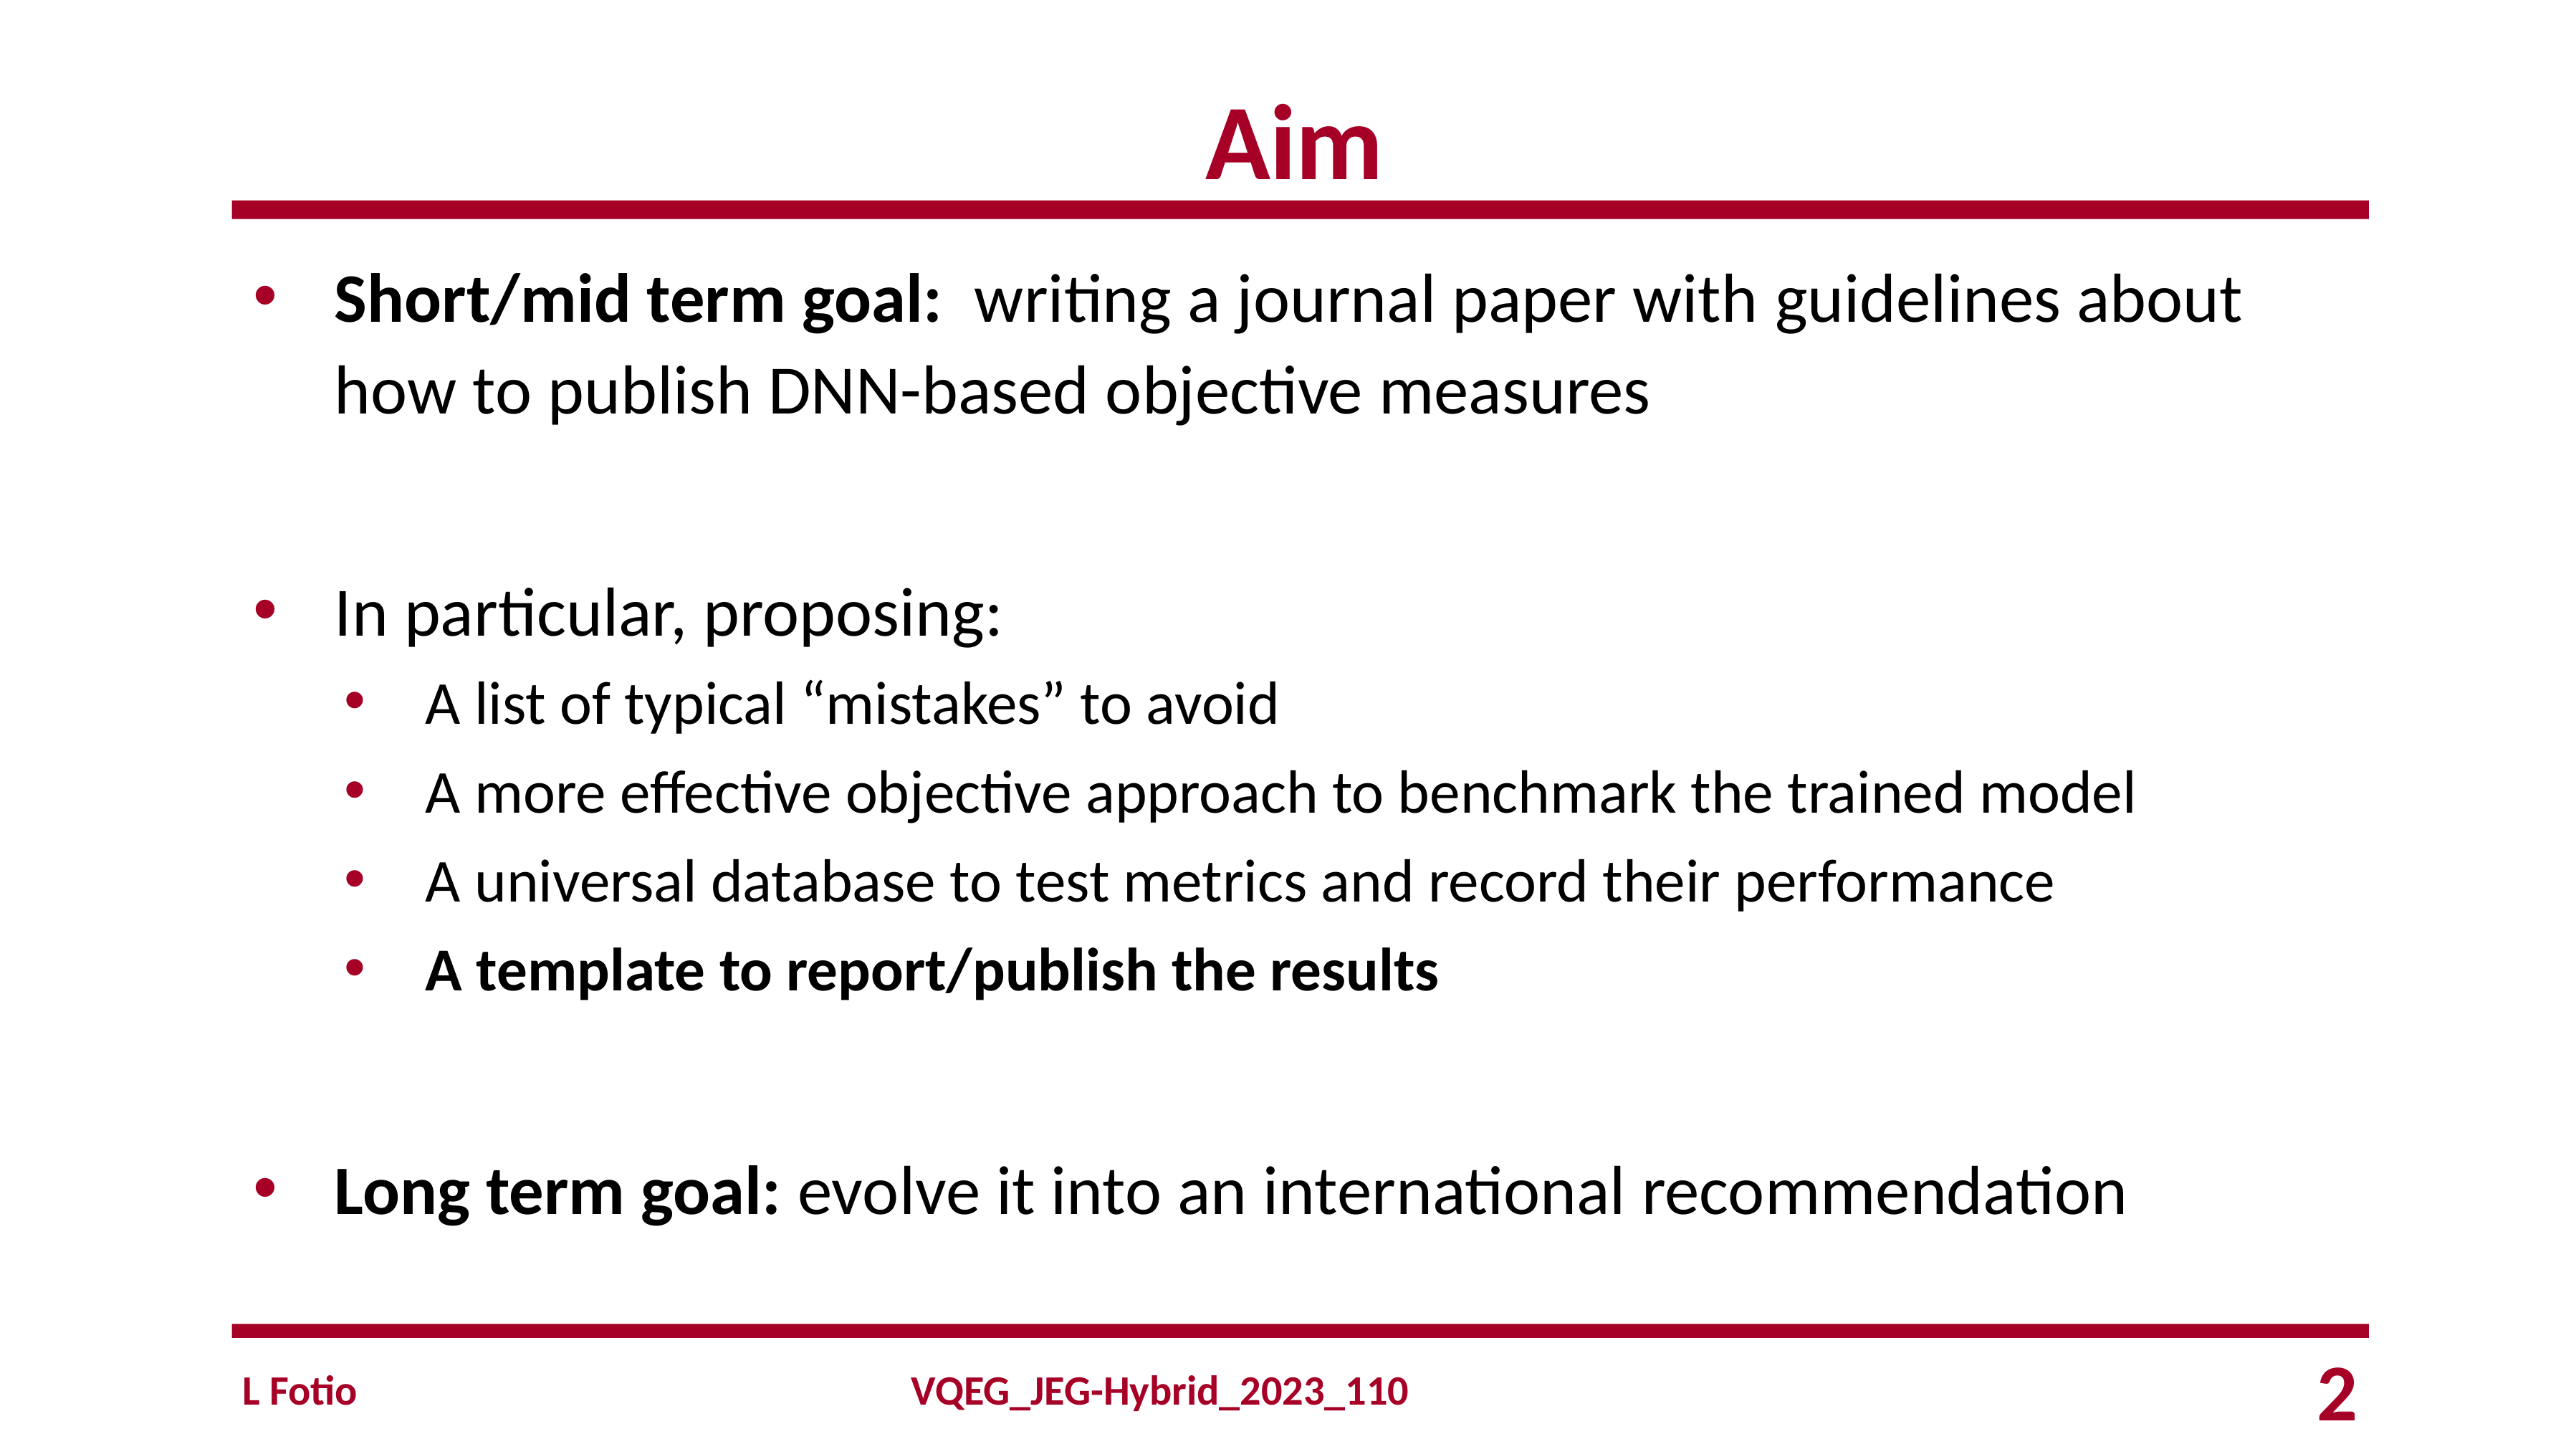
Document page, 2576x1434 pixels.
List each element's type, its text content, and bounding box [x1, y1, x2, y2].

title Aim [231, 59, 2357, 207]
slide_number L Fotio [231, 1350, 755, 1427]
list Short/mid term goal: writing a journal paper with guidelines about how to publish DNN-based objective measures In particular, proposing: A list of typical “mistakes” to avoid A more effective objective approach to benchmark the trained model A universal database to test metrics and record their performance A template to report/publish the results Long term goal: evolve it into an international recommendation [244, 239, 2369, 1240]
slide_number 2 [2092, 1350, 2369, 1427]
